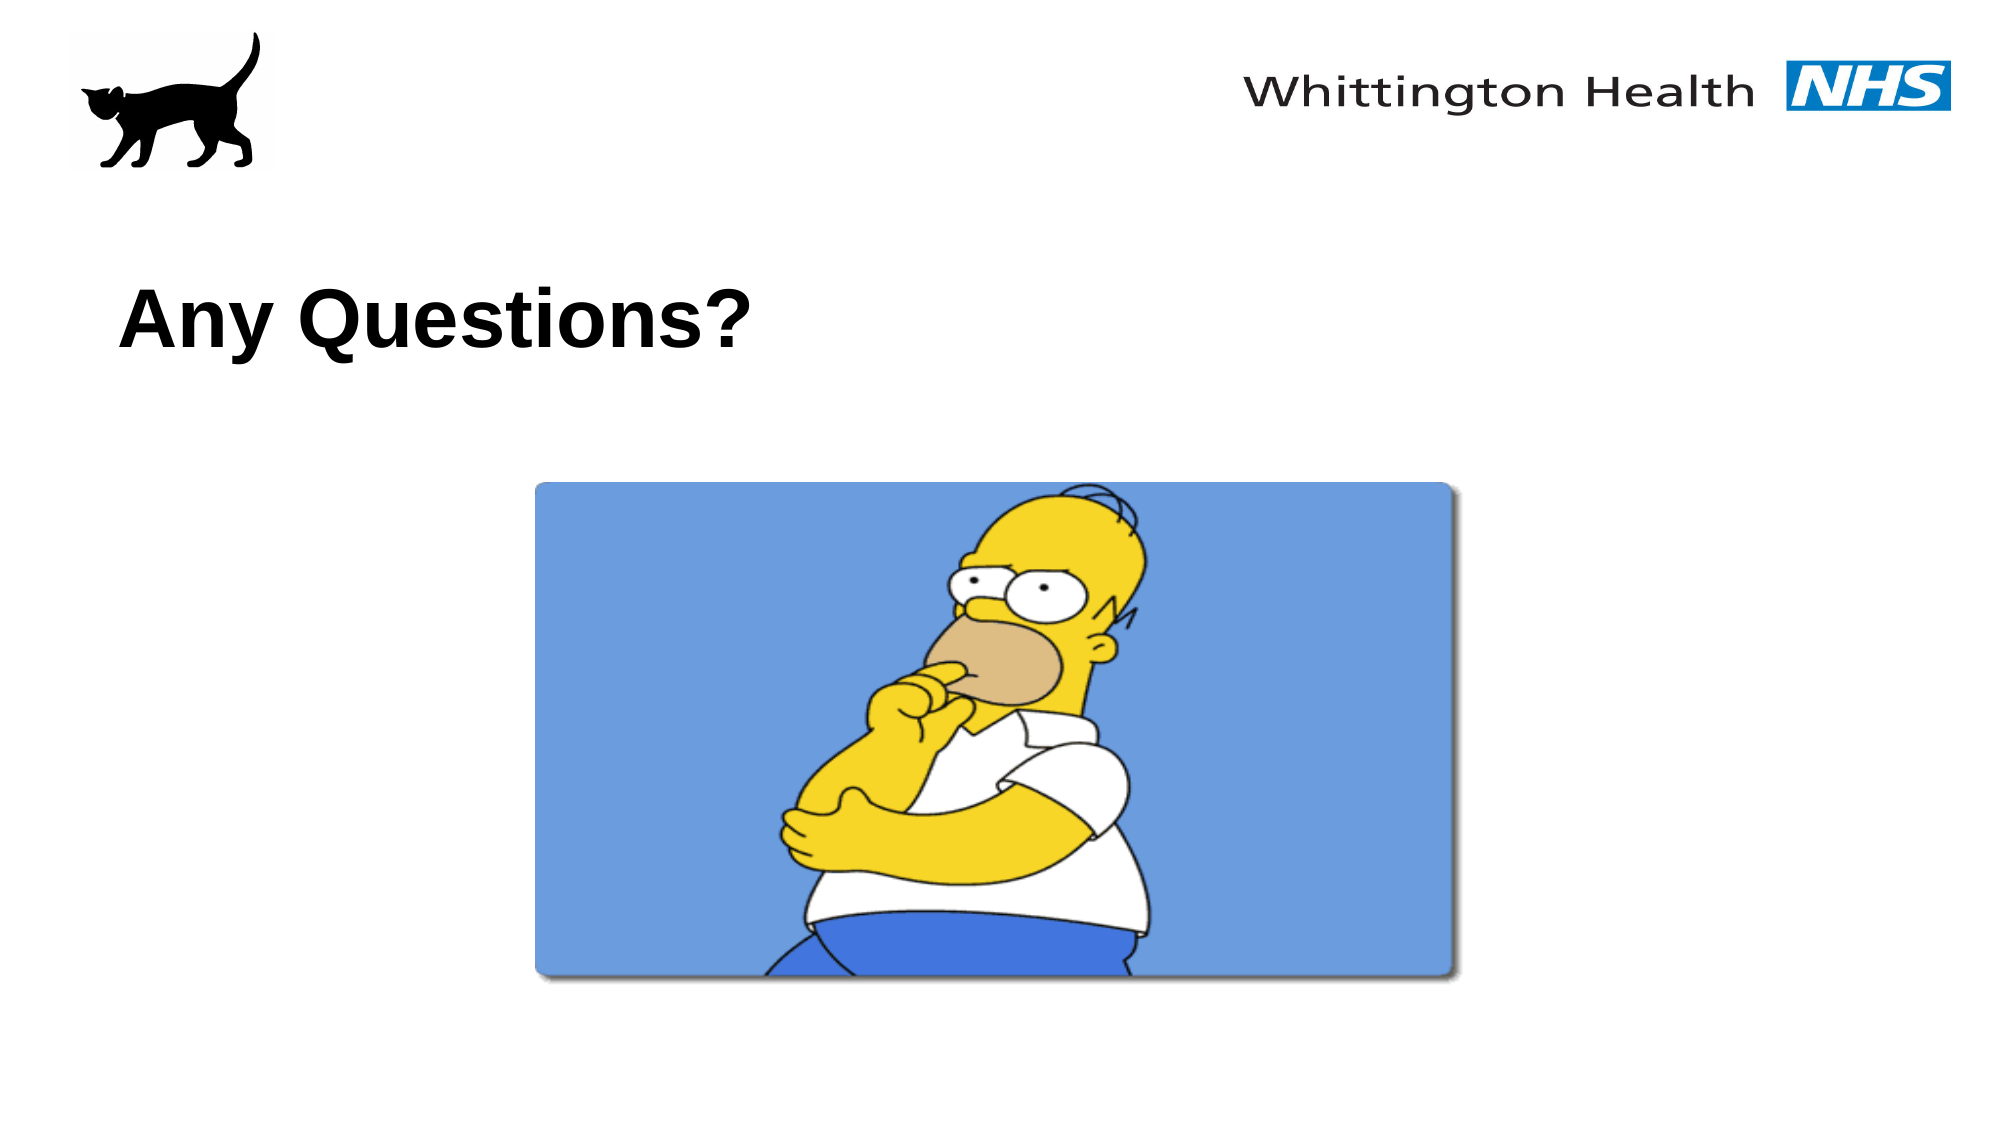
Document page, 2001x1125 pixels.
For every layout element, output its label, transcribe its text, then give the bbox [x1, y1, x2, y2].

picture [70, 30, 276, 170]
title Any Questions? [102, 255, 1903, 374]
picture [1236, 54, 1957, 121]
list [535, 482, 1465, 986]
